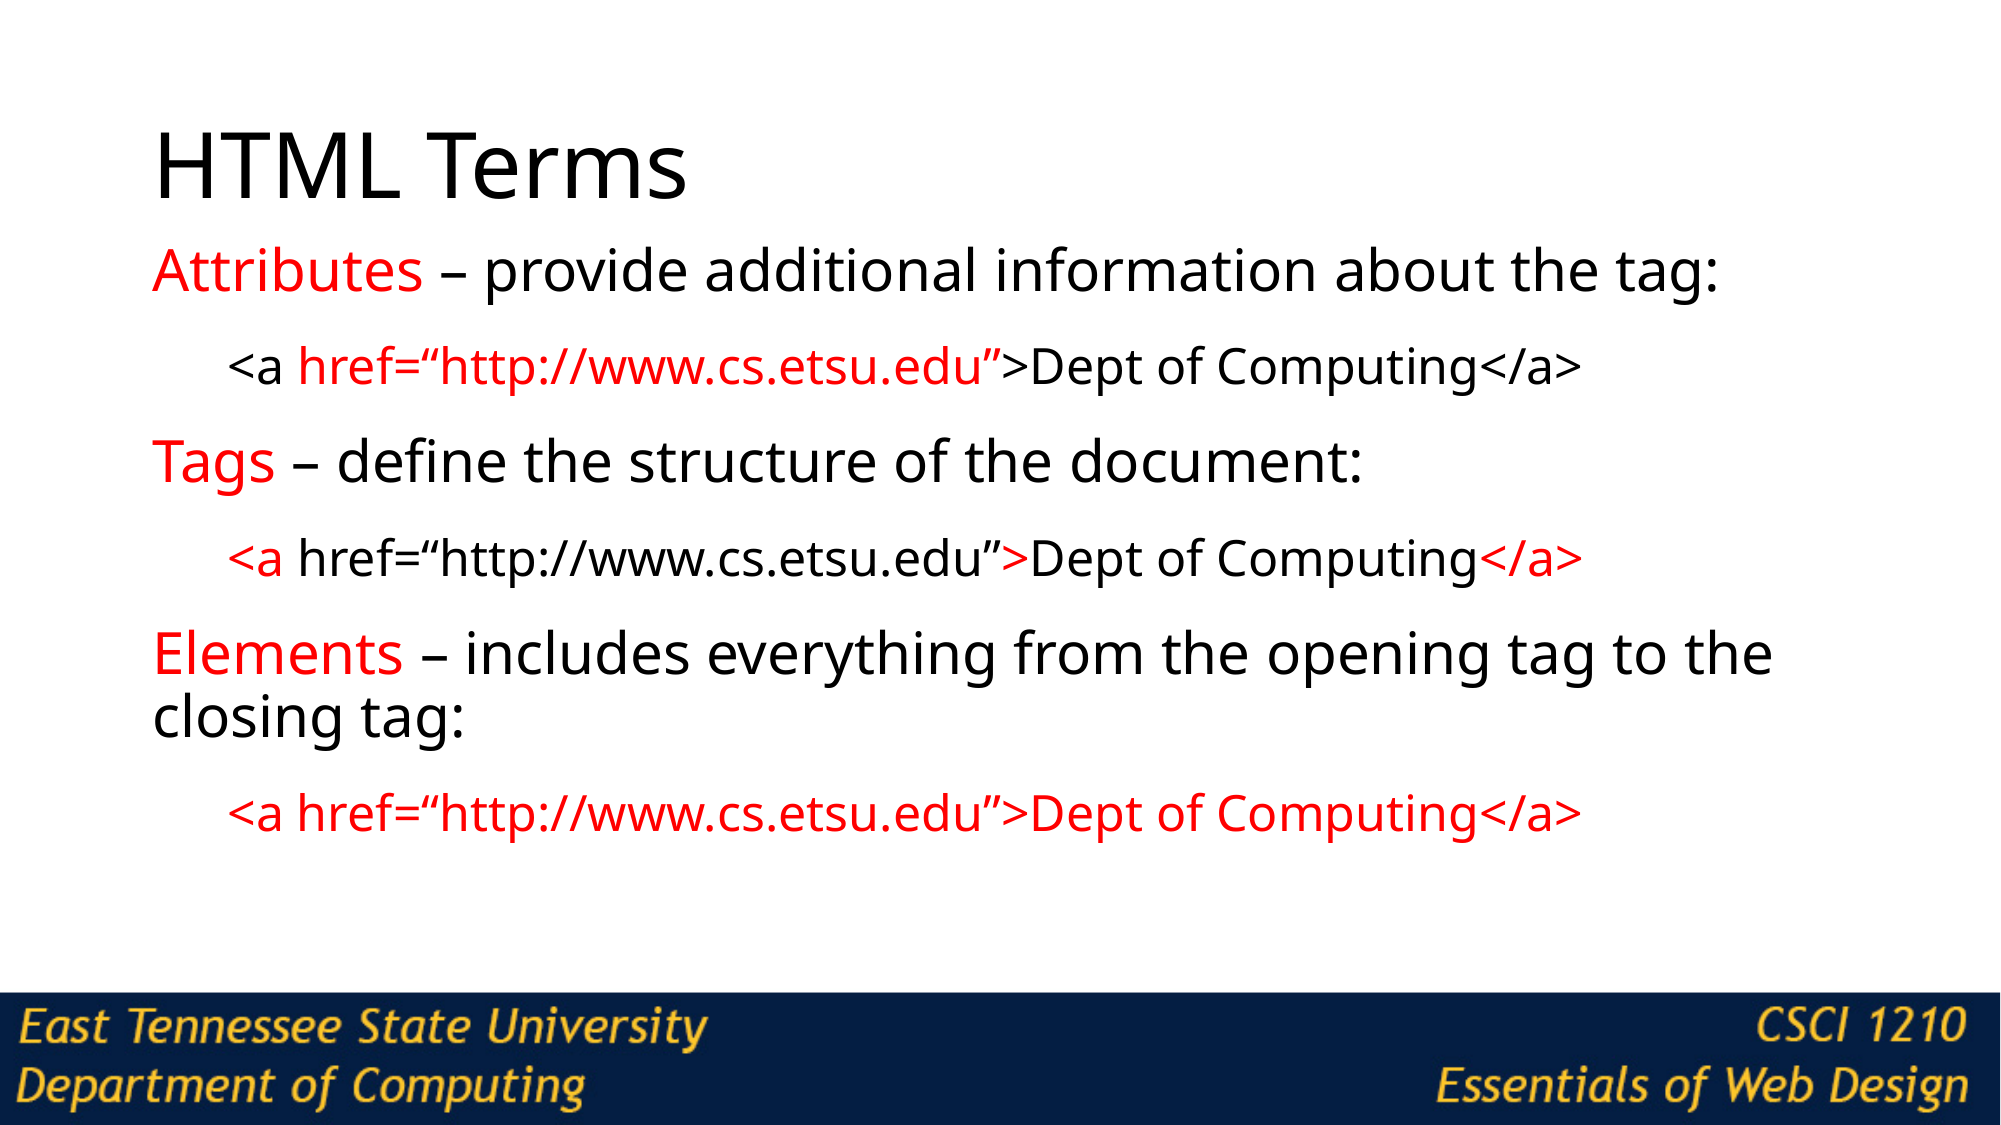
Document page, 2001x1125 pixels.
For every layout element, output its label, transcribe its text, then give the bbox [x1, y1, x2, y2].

title HTML Terms [137, 59, 1863, 233]
list Attributes – provide additional information about the tag: <a href=“http://www.cs.etsu.edu”>Dept of Computing</a> Tags – define the structure of the document: <a href=“http://www.cs.etsu.edu”>Dept of Computing</a> Elements – includes everything from the opening tag to the closing tag: <a href=“http://www.cs.etsu.edu”>Dept of Computing</a> [137, 233, 1879, 1042]
picture [0, 0, 2001, 1125]
